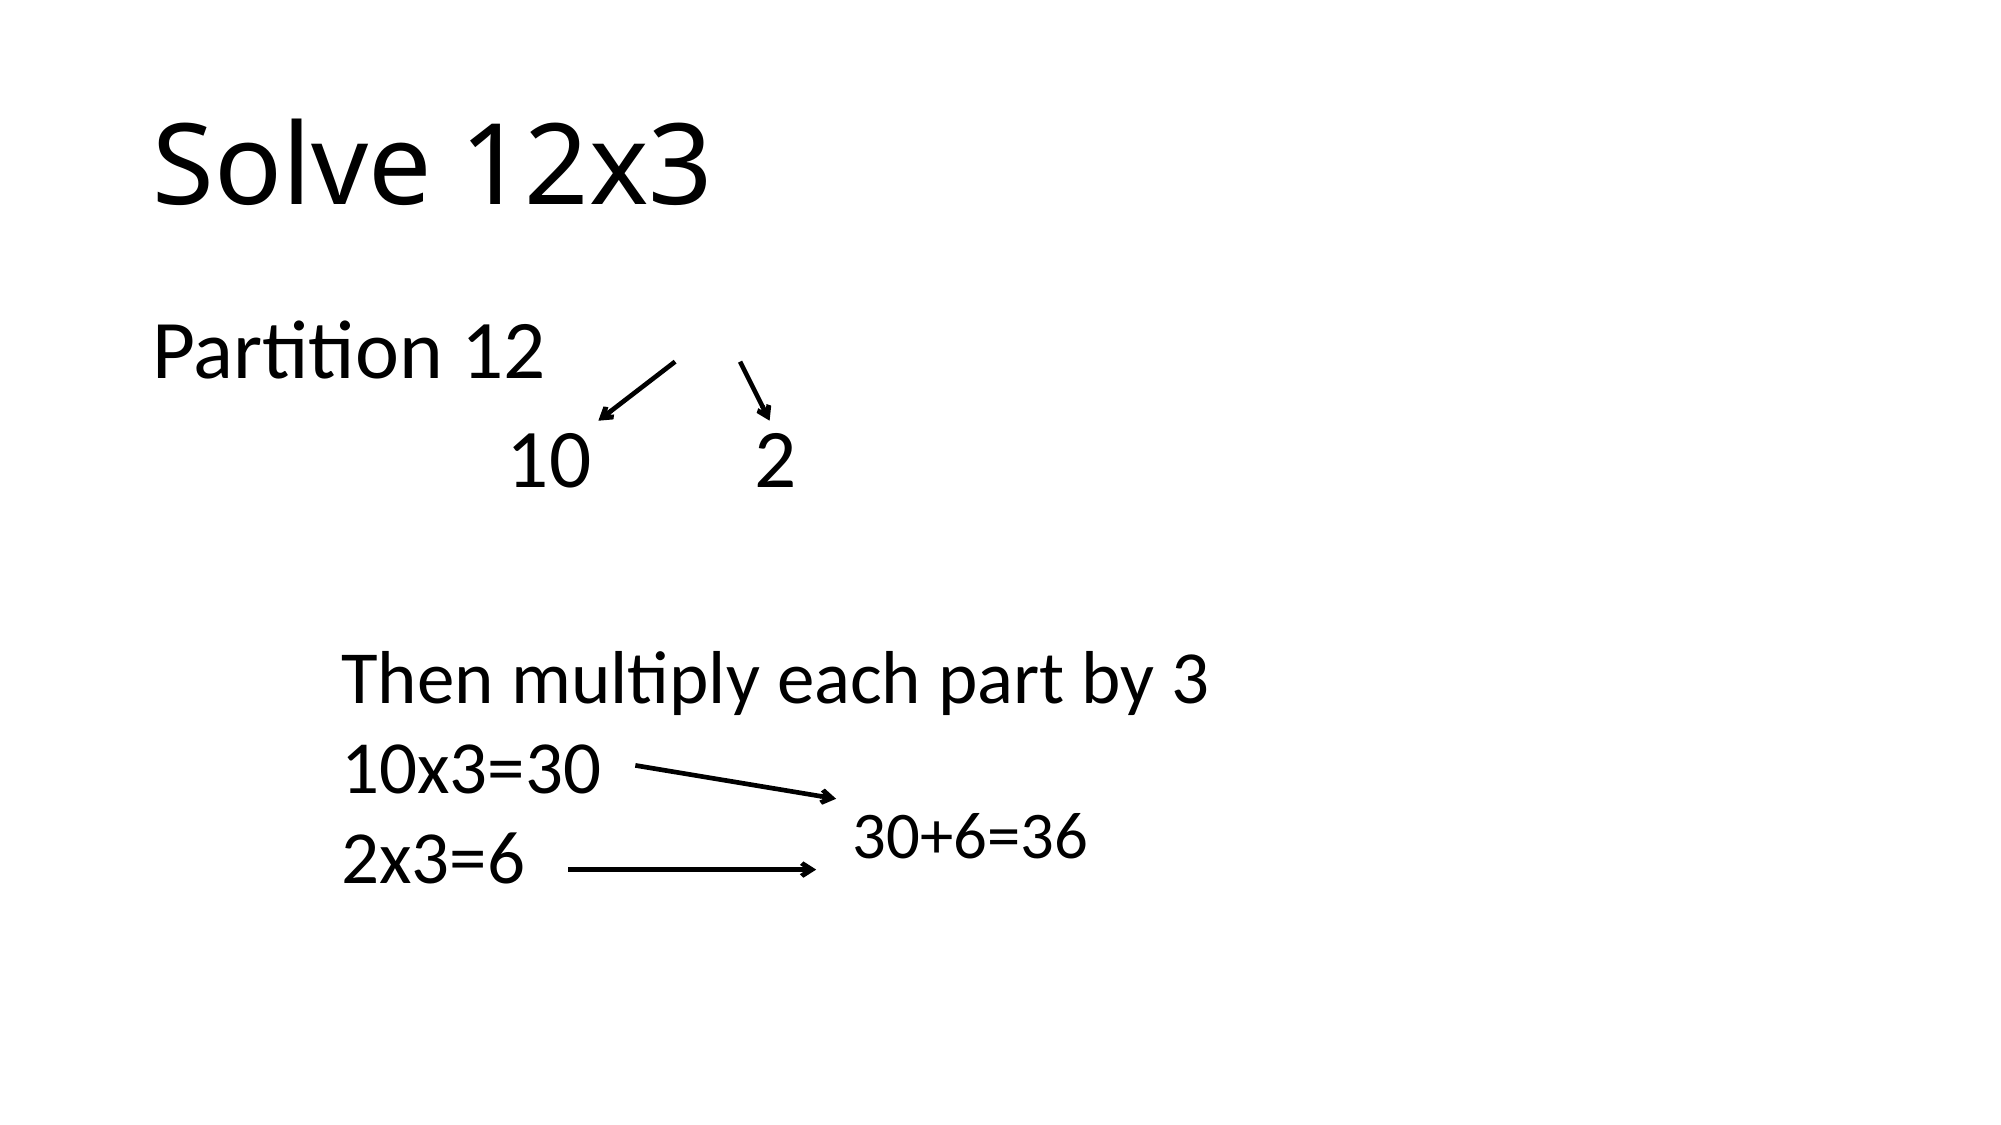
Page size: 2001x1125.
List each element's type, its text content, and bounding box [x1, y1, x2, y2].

text_box 10 [492, 397, 645, 512]
text_box Then multiply each part by 3 10x3=30 2x3=6 [326, 621, 1284, 907]
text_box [598, 361, 676, 421]
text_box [635, 765, 837, 799]
list Partition 12 [137, 299, 1863, 1014]
text_box 30+6=36 [837, 784, 1405, 880]
text_box 2 [740, 397, 835, 512]
title Solve 12x3 [137, 59, 1863, 278]
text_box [740, 361, 770, 421]
